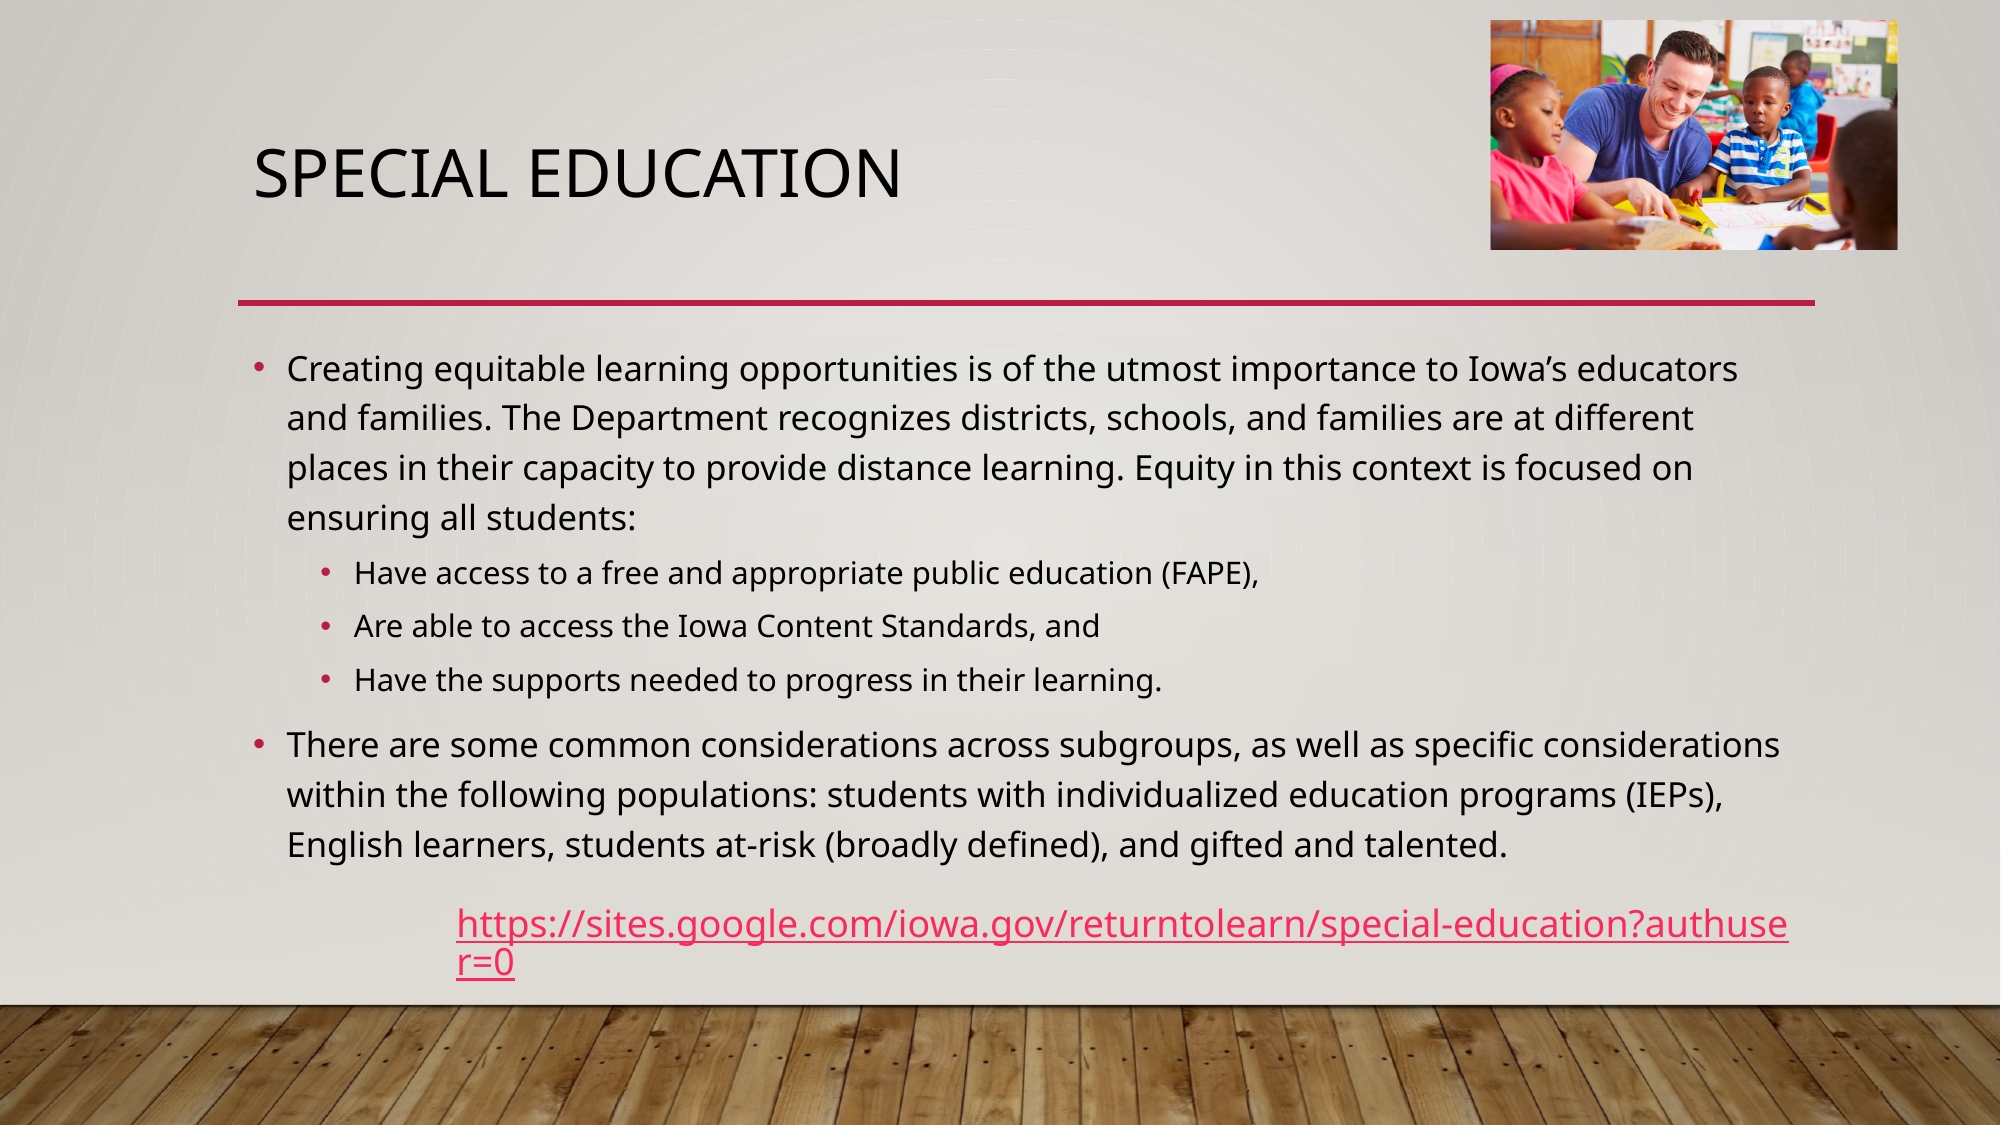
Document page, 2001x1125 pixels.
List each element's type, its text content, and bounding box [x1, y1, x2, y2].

text_box https://sites.google.com/iowa.gov/returntolearn/special-education?authuser=0 [441, 892, 1814, 959]
title Special education [238, 131, 1814, 305]
list Creating equitable learning opportunities is of the utmost importance to Iowa’s educators and families. The Department recognizes districts, schools, and families are at different places in their capacity to provide distance learning. Equity in this context is focused on ensuring all students: Have access to a free and appropriate public education (FAPE), Are able to access the Iowa Content Standards, and Have the supports needed to progress in their learning. There are some common considerations across subgroups, as well as specific considerations within the following populations: students with individualized education programs (IEPs), English learners, students at-risk (broadly defined), and gifted and talented. [238, 330, 1814, 897]
picture [1490, 20, 1898, 251]
picture [0, 1005, 2000, 1125]
